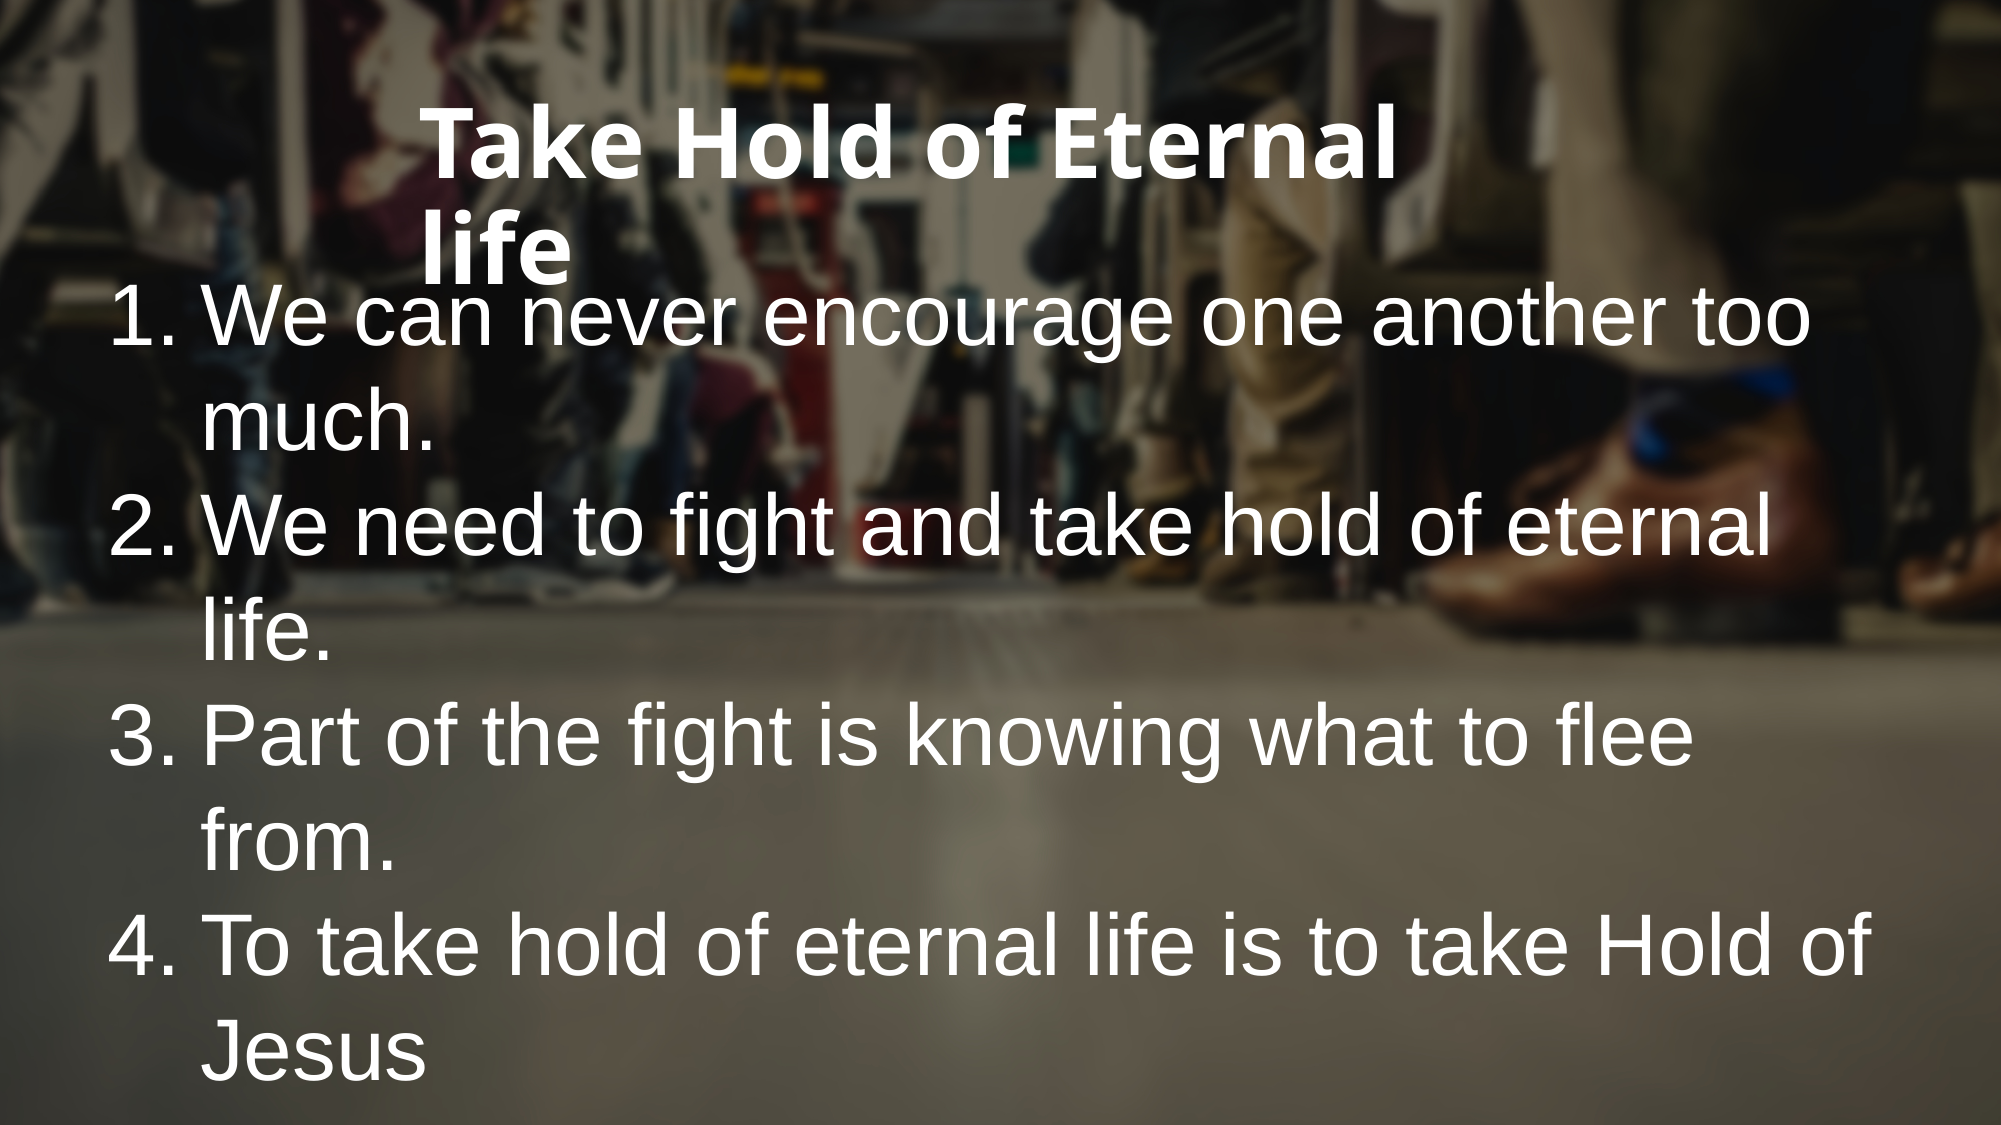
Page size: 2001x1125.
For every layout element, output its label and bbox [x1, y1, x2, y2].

text_box [0, 0, 2000, 1125]
